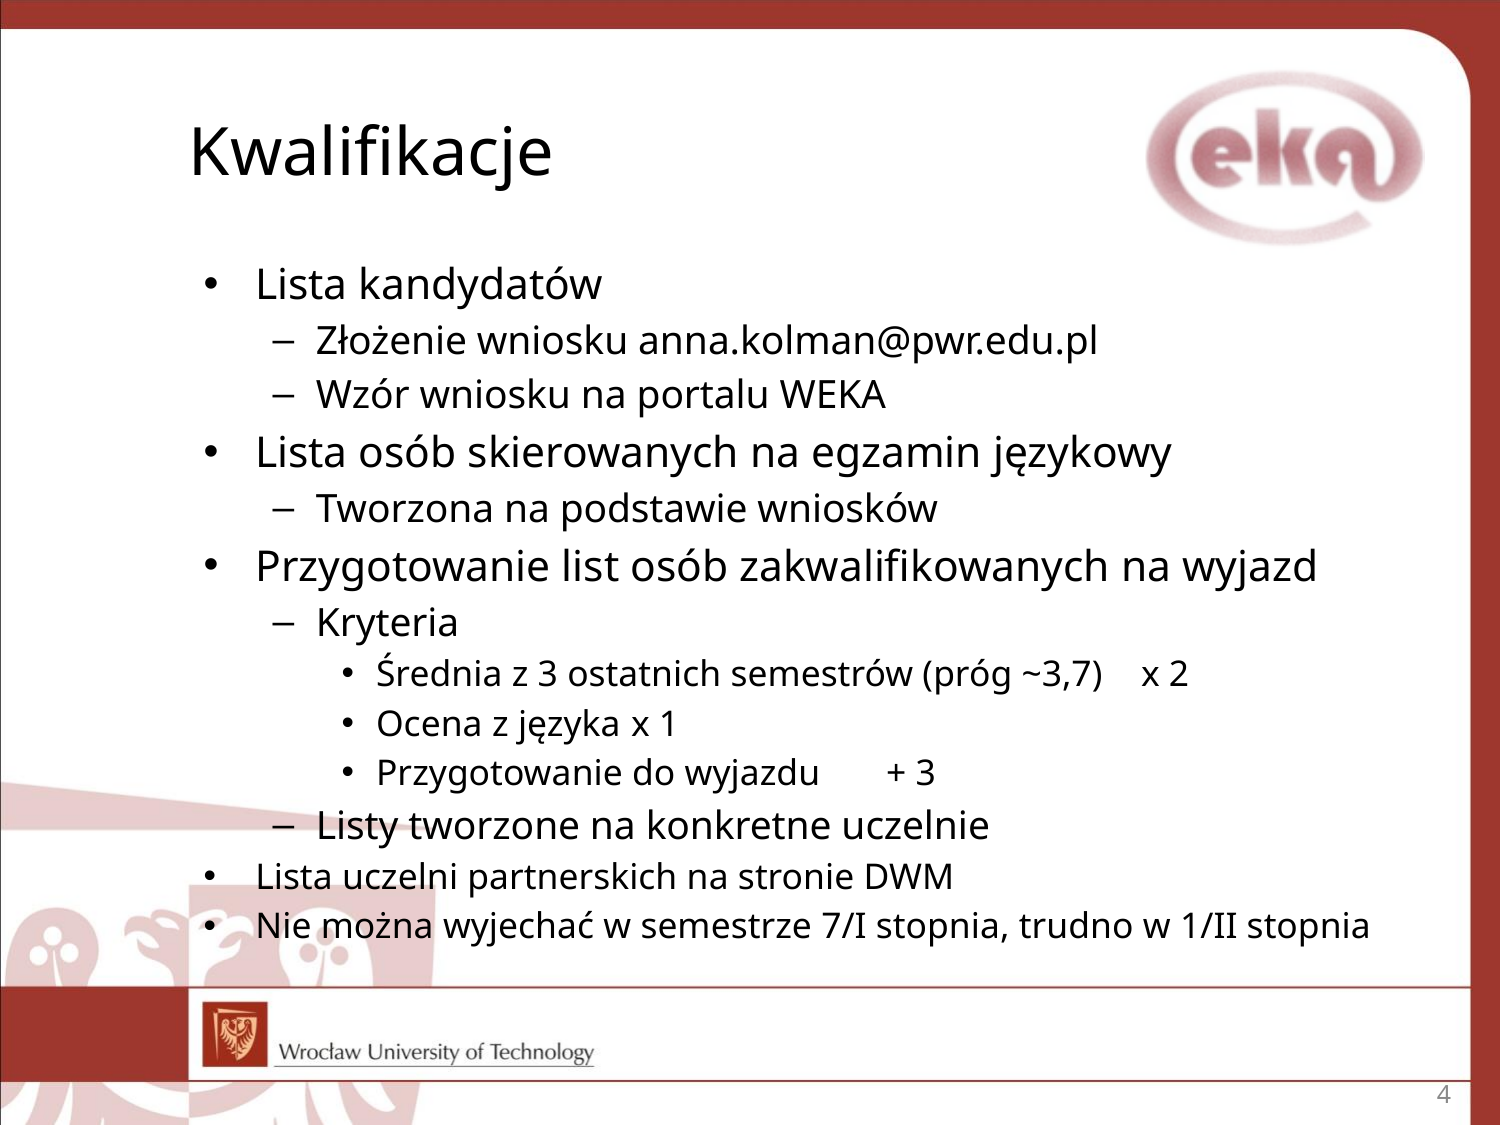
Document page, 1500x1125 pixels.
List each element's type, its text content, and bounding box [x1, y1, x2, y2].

list Lista kandydatów Złożenie wniosku anna.kolman@pwr.edu.pl Wzór wniosku na portalu WEKA Lista osób skierowanych na egzamin językowy Tworzona na podstawie wniosków Przygotowanie list osób zakwalifikowanych na wyjazd Kryteria Średnia z 3 ostatnich semestrów (próg ~3,7) x 2 Ocena z języka x 1 Przygotowanie do wyjazdu + 3 Listy tworzone na konkretne uczelnie Lista uczelni partnerskich na stronie DWM Nie można wyjechać w semestrze 7/I stopnia, trudno w 1/II stopnia [188, 249, 1425, 992]
picture [0, 0, 1500, 1125]
slide_number 4 [1116, 1065, 1467, 1125]
title Kwalifikacje [188, 90, 1425, 209]
